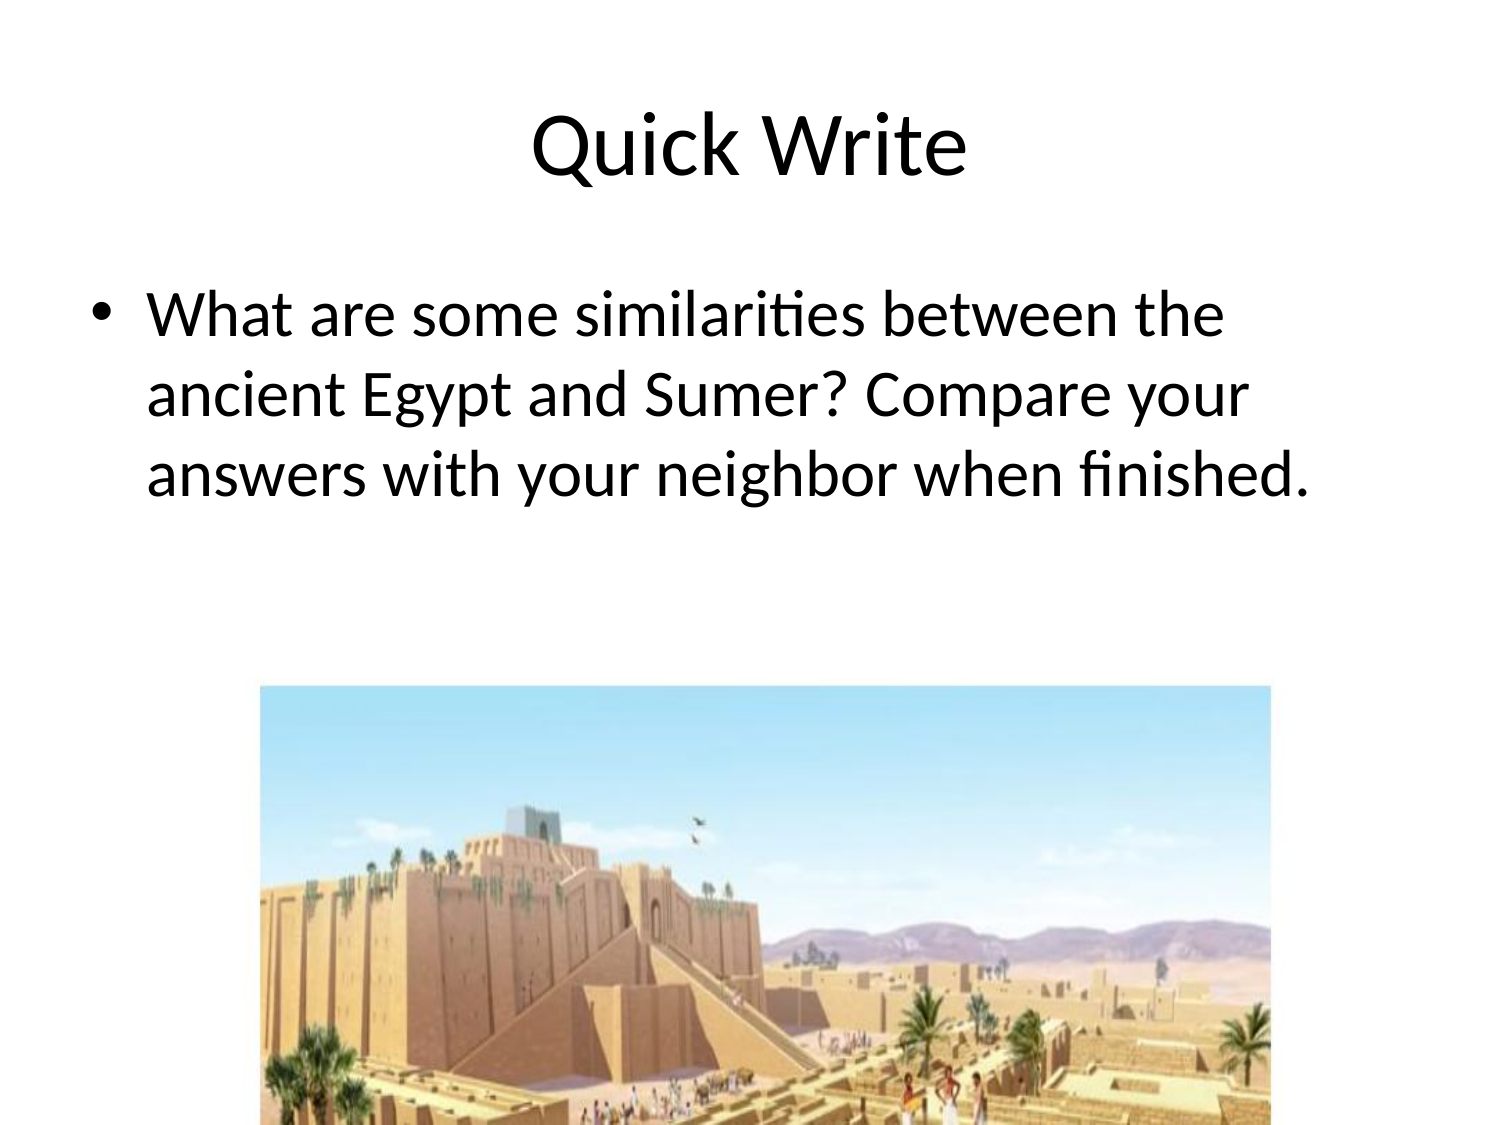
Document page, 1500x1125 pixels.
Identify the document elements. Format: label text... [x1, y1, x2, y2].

list What are some similarities between the ancient Egypt and Sumer? Compare your answers with your neighbor when finished. [75, 262, 1425, 1005]
title Quick Write [75, 45, 1425, 233]
picture [0, 0, 1500, 1125]
